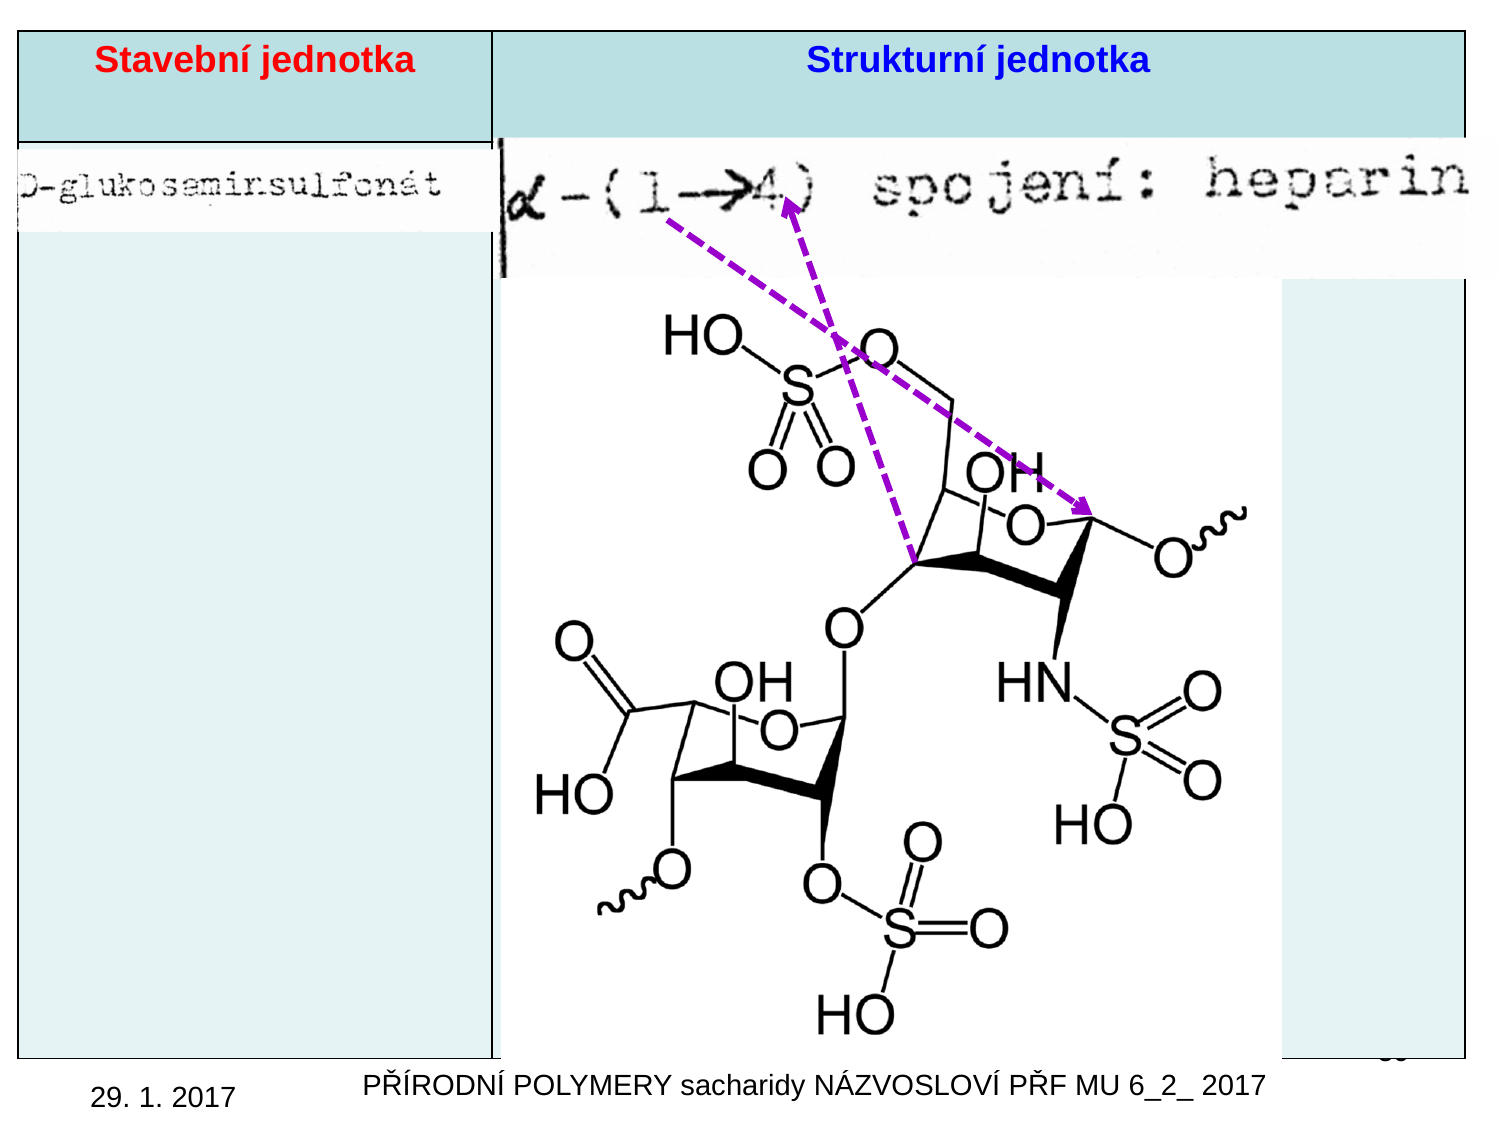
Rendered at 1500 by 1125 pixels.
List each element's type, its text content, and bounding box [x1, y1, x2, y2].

table_cell [1283, 279, 1464, 1058]
table_cell [19, 143, 211, 149]
table_cell [19, 232, 491, 1058]
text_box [667, 219, 780, 516]
picture [18, 0, 1499, 1070]
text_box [785, 196, 916, 563]
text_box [921, 219, 1093, 516]
table_header Strukturní jednotka [1073, 32, 1464, 137]
slide_number 29. 1. 2017 [74, 1070, 265, 1103]
slide_number 59 [1074, 1059, 1426, 1103]
table_header Stavební jednotka [19, 32, 211, 141]
footer PŘÍRODNÍ POLYMERY sacharidy NÁZVOSLOVÍ PŘF MU 6_2_ 2017 [265, 1059, 1074, 1103]
table_cell [493, 279, 499, 1058]
table_cell [305, 143, 491, 149]
table_header Strukturní jednotka [493, 32, 920, 137]
table_header Stavební jednotka [305, 32, 491, 141]
